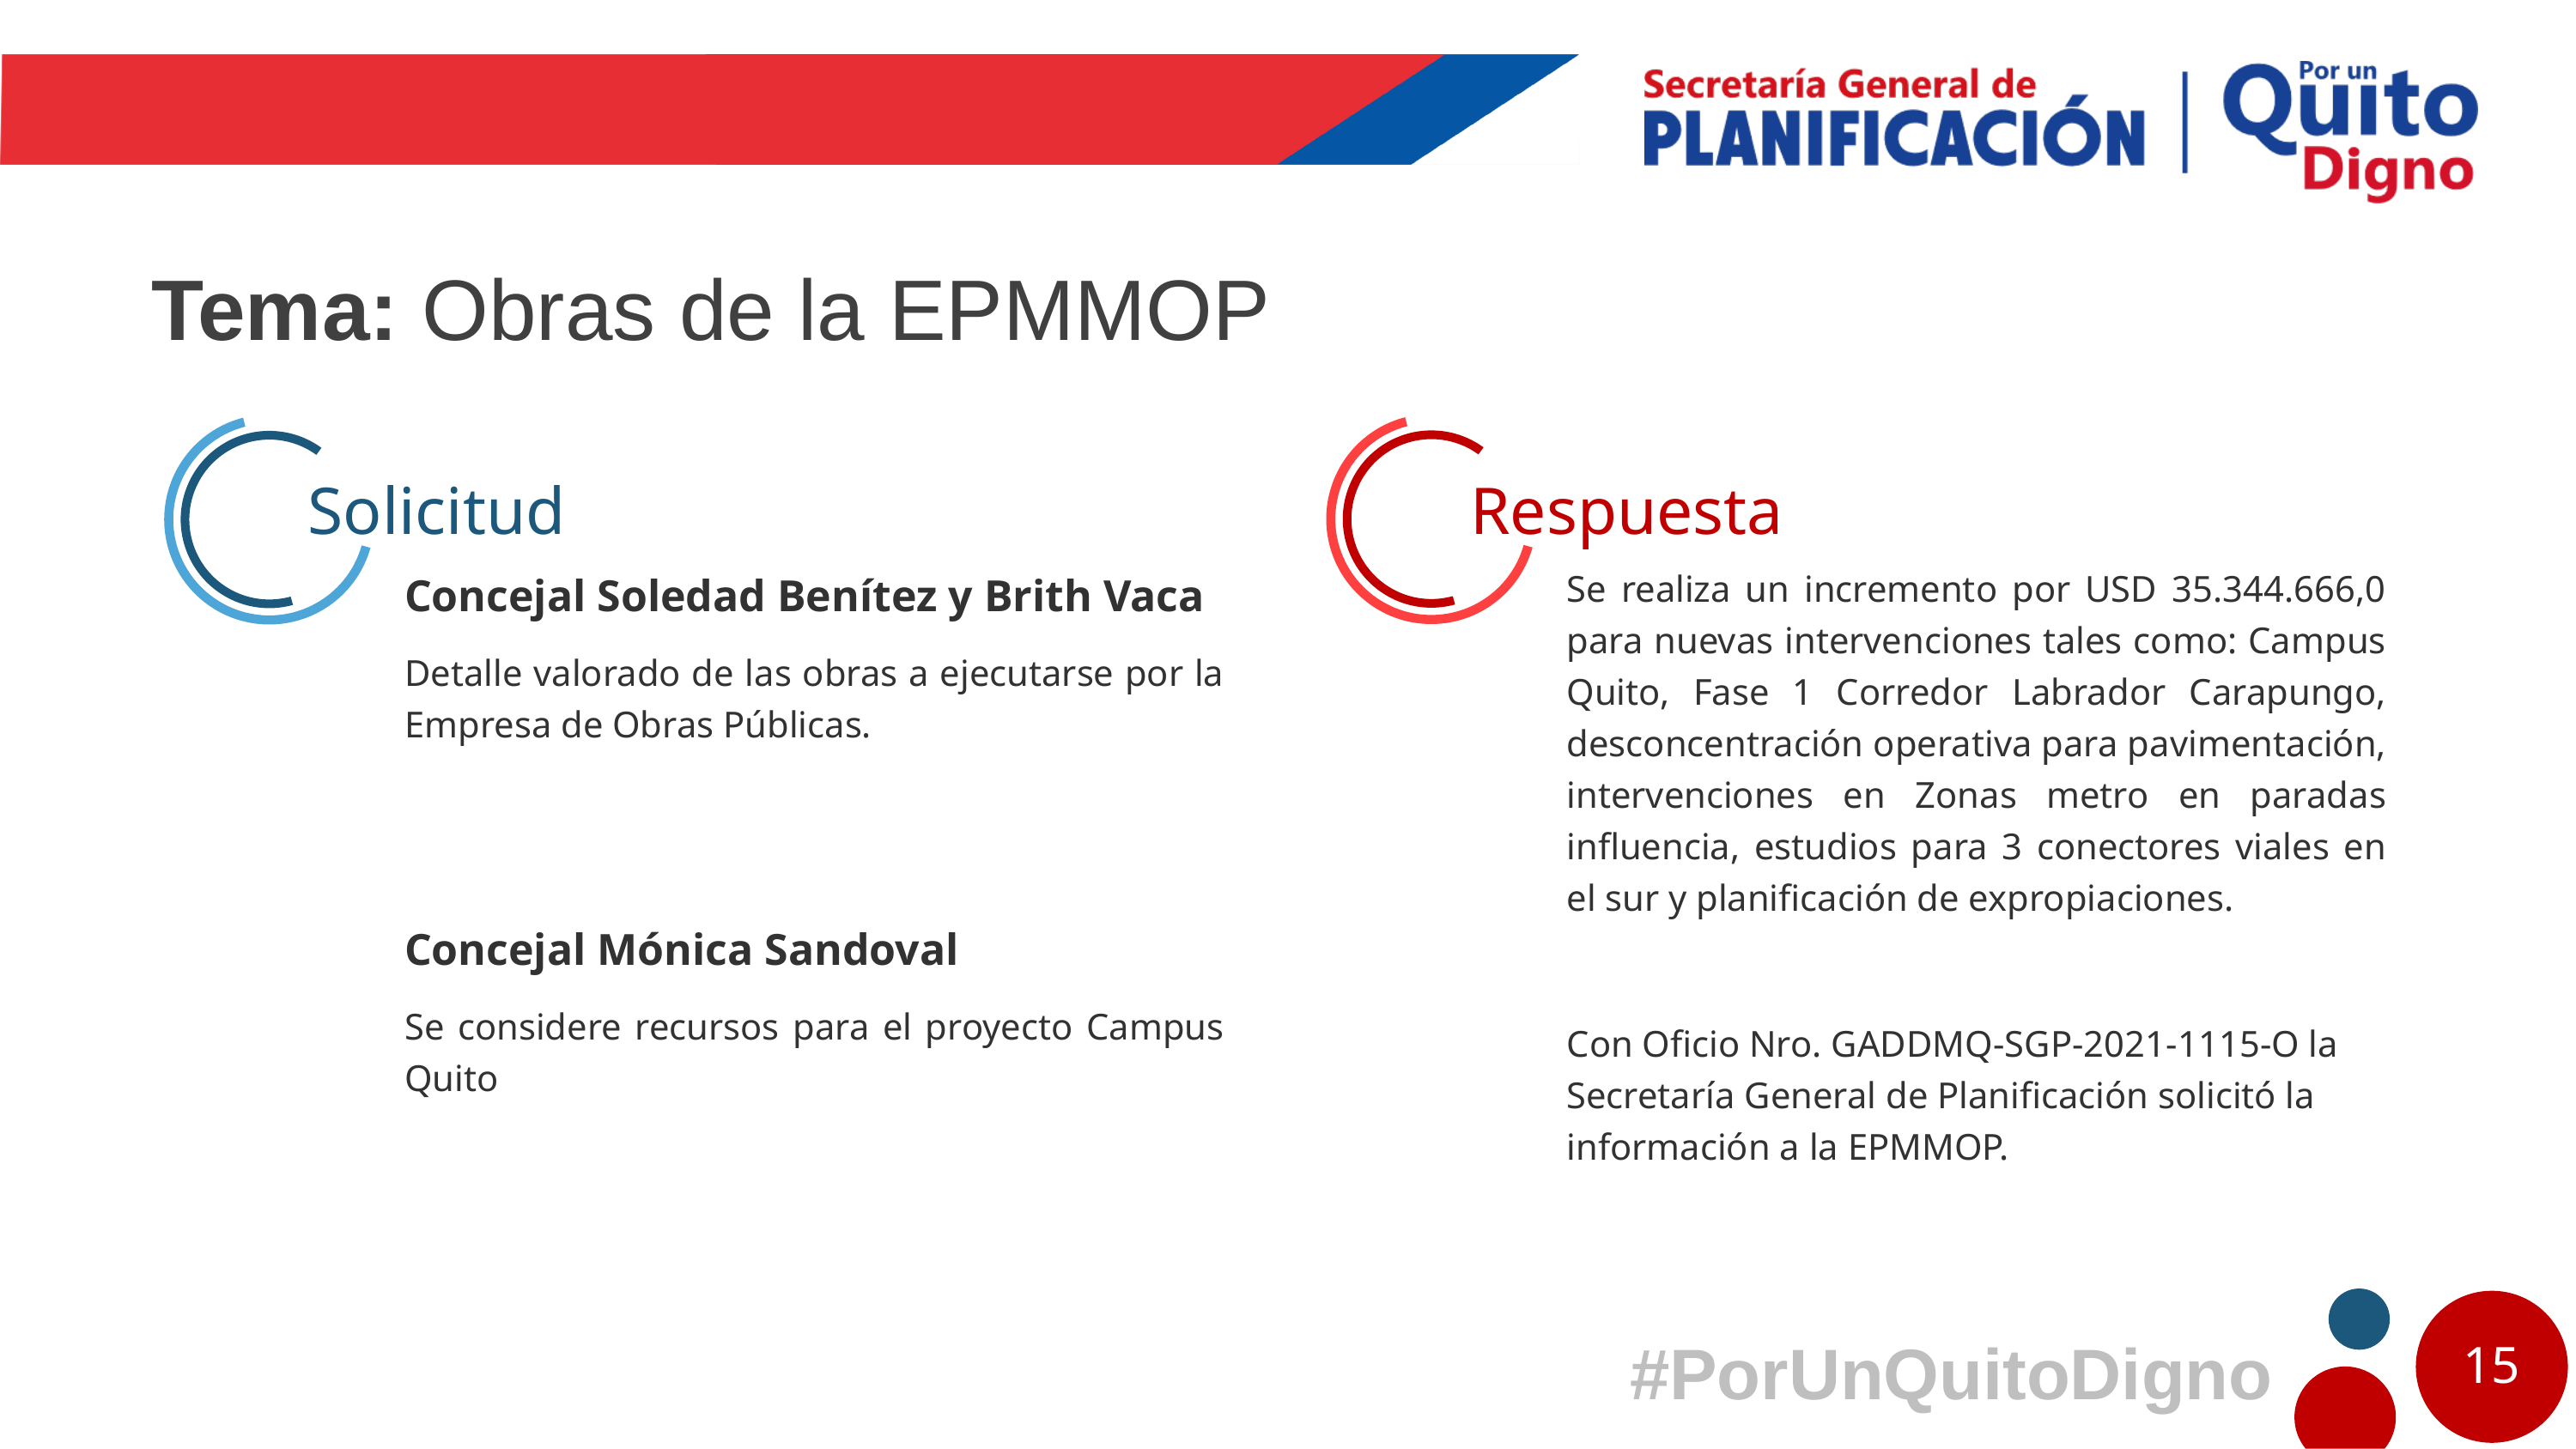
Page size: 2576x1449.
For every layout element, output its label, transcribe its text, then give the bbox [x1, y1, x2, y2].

list Solicitud [284, 447, 1248, 559]
picture [0, 54, 1579, 165]
footer #PorUnQuitoDigno [1479, 1332, 2296, 1410]
list Se realiza un incremento por USD 35.344.666,0 para nuevas intervenciones tales como: Campus Quito, Fase 1 Corredor Labrador Carapungo, desconcentración operativa para pavimentación, intervenciones en Zonas metro en paradas influencia, estudios para 3 conectores viales en el sur y planificación de expropiaciones. Con Oficio Nro. GADDMQ-SGP-2021-1115-O la Secretaría General de Planificación solicitó la información a la EPMMOP. [1543, 546, 2410, 1213]
list Concejal Soledad Benítez y Brith Vaca Detalle valorado de las obras a ejecutarse por la Empresa de Obras Públicas. Concejal Mónica Sandoval Se considere recursos para el proyecto Campus Quito [381, 547, 1248, 1213]
list Respuesta [1447, 446, 2410, 559]
slide_number 15 [2415, 1328, 2568, 1406]
title Tema: Obras de la EPMMOP [129, 221, 2447, 391]
picture [1644, 61, 2478, 203]
